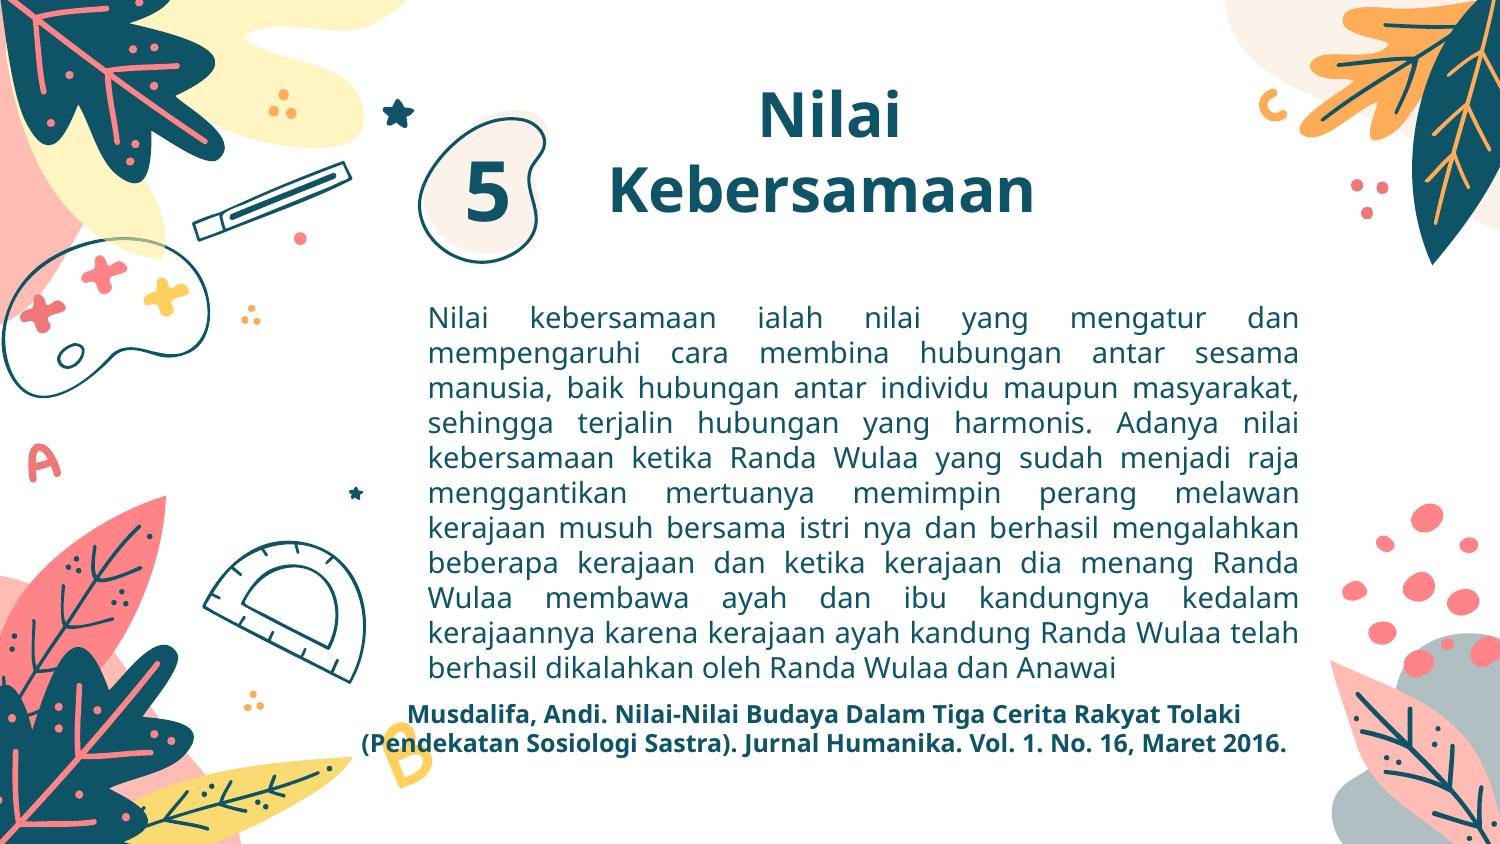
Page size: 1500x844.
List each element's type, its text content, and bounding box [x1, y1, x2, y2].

text_box Musdalifa, Andi. Nilai-Nilai Budaya Dalam Tiga Cerita Rakyat Tolaki (Pendekatan Sosiologi Sastra). Jurnal Humanika. Vol. 1. No. 16, Maret 2016. [334, 605, 1316, 671]
title Nilai Kebersamaan [600, 147, 1104, 240]
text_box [385, 96, 596, 283]
subtitle Nilai kebersamaan ialah nilai yang mengatur dan mempengaruhi cara membina hubungan antar sesama manusia, baik hubungan antar individu maupun masyarakat, sehingga terjalin hubungan yang harmonis. Adanya nilai kebersamaan ketika Randa Wulaa yang sudah menjadi raja menggantikan mertuanya memimpin perang melawan kerajaan musuh bersama istri nya dan berhasil mengalahkan beberapa kerajaan dan ketika kerajaan dia menang Randa Wulaa membawa ayah dan ibu kandungnya kedalam kerajaannya karena kerajaan ayah kandung Randa Wulaa telah berhasil dikalahkan oleh Randa Wulaa dan Anawai [412, 284, 1316, 605]
